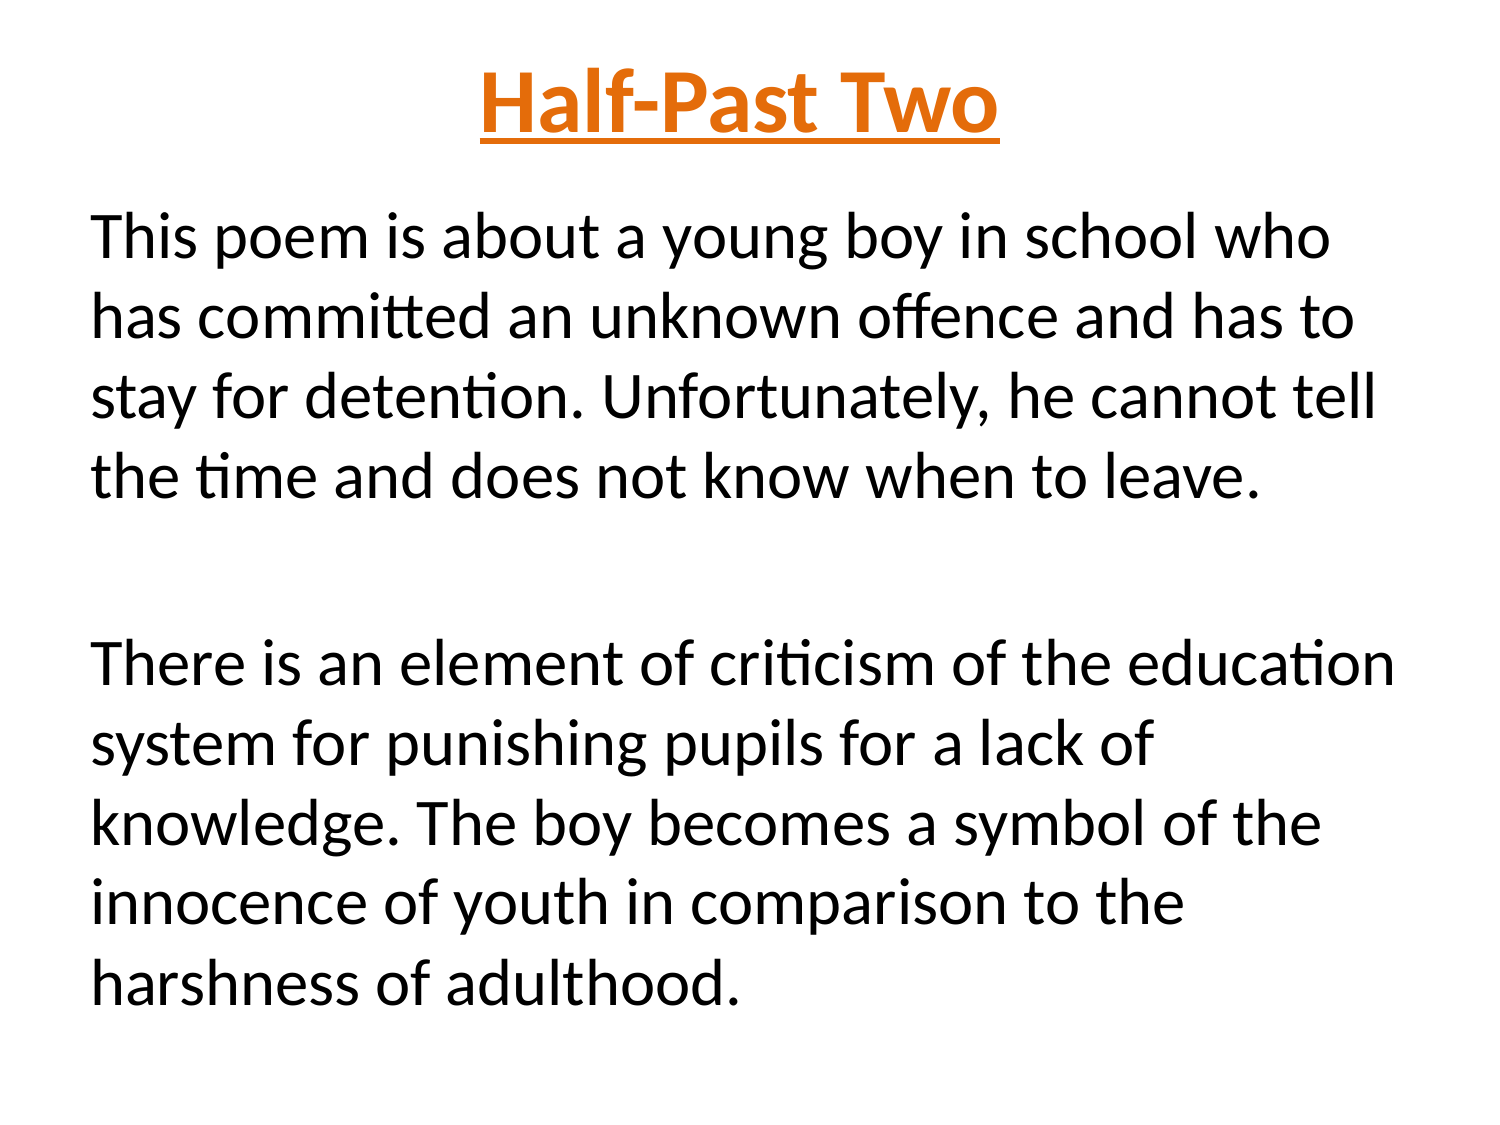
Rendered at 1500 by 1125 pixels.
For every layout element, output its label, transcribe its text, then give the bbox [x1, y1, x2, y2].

list This poem is about a young boy in school who has committed an unknown offence and has to stay for detention. Unfortunately, he cannot tell the time and does not know when to leave. There is an element of criticism of the education system for punishing pupils for a lack of knowledge. The boy becomes a symbol of the innocence of youth in comparison to the harshness of adulthood. [75, 184, 1425, 1083]
title Half-Past Two [64, 1, 1415, 190]
